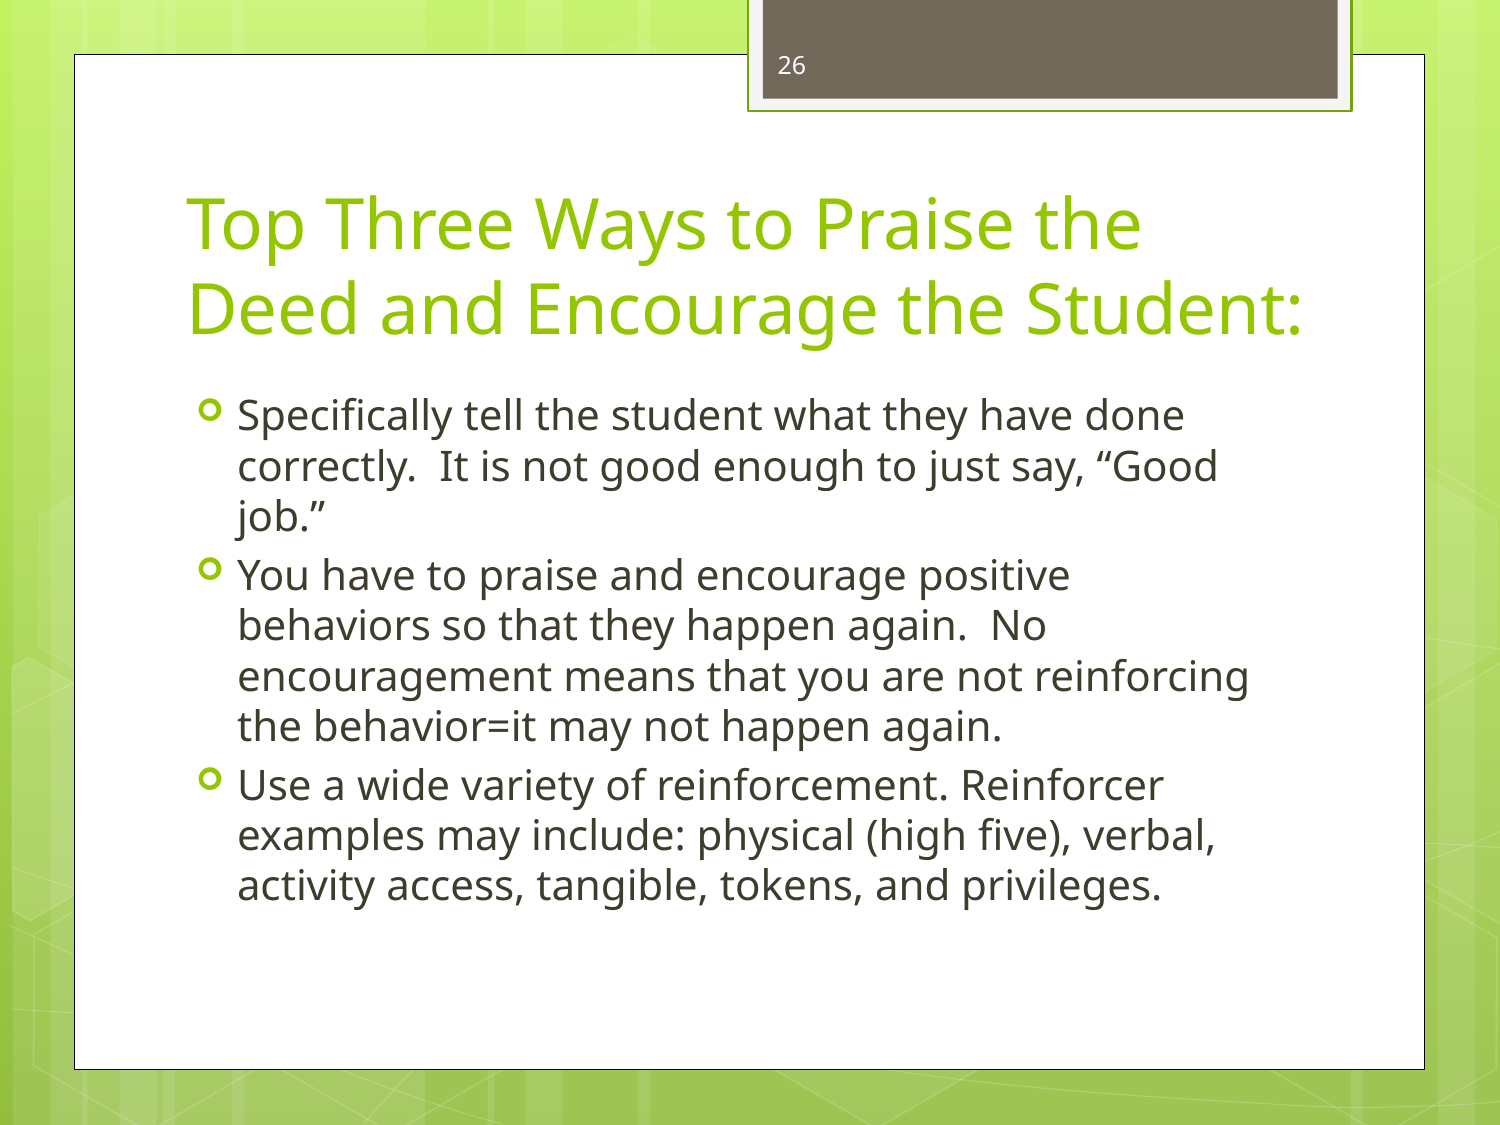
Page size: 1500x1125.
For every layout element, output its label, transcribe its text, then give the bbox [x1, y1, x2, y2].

slide_number 26 [762, 36, 982, 97]
title Top Three Ways to Praise the Deed and Encourage the Student: [170, 168, 1324, 357]
list Specifically tell the student what they have done correctly. It is not good enough to just say, “Good job.” You have to praise and encourage positive behaviors so that they happen again. No encouragement means that you are not reinforcing the behavior=it may not happen again. Use a wide variety of reinforcement. Reinforcer examples may include: physical (high five), verbal, activity access, tangible, tokens, and privileges. [170, 380, 1284, 957]
